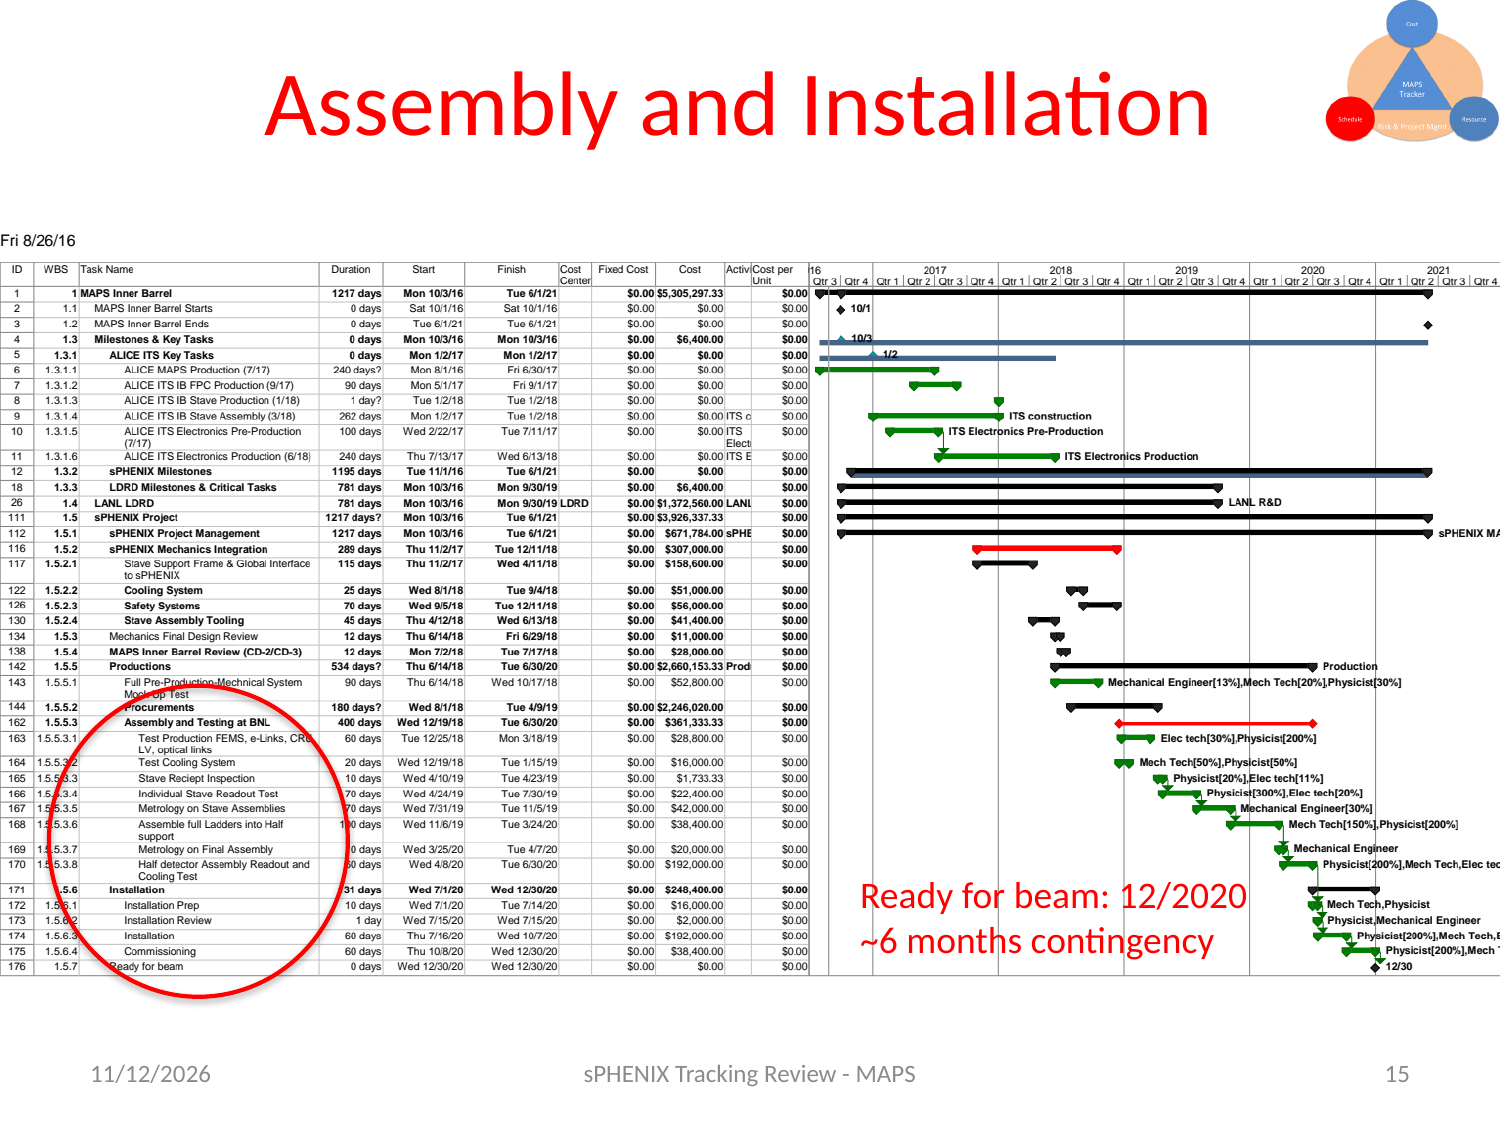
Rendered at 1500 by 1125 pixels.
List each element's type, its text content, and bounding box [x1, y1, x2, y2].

picture [0, 232, 1500, 1125]
picture [1324, 0, 1500, 144]
title Assembly and Installation [75, 5, 1425, 193]
